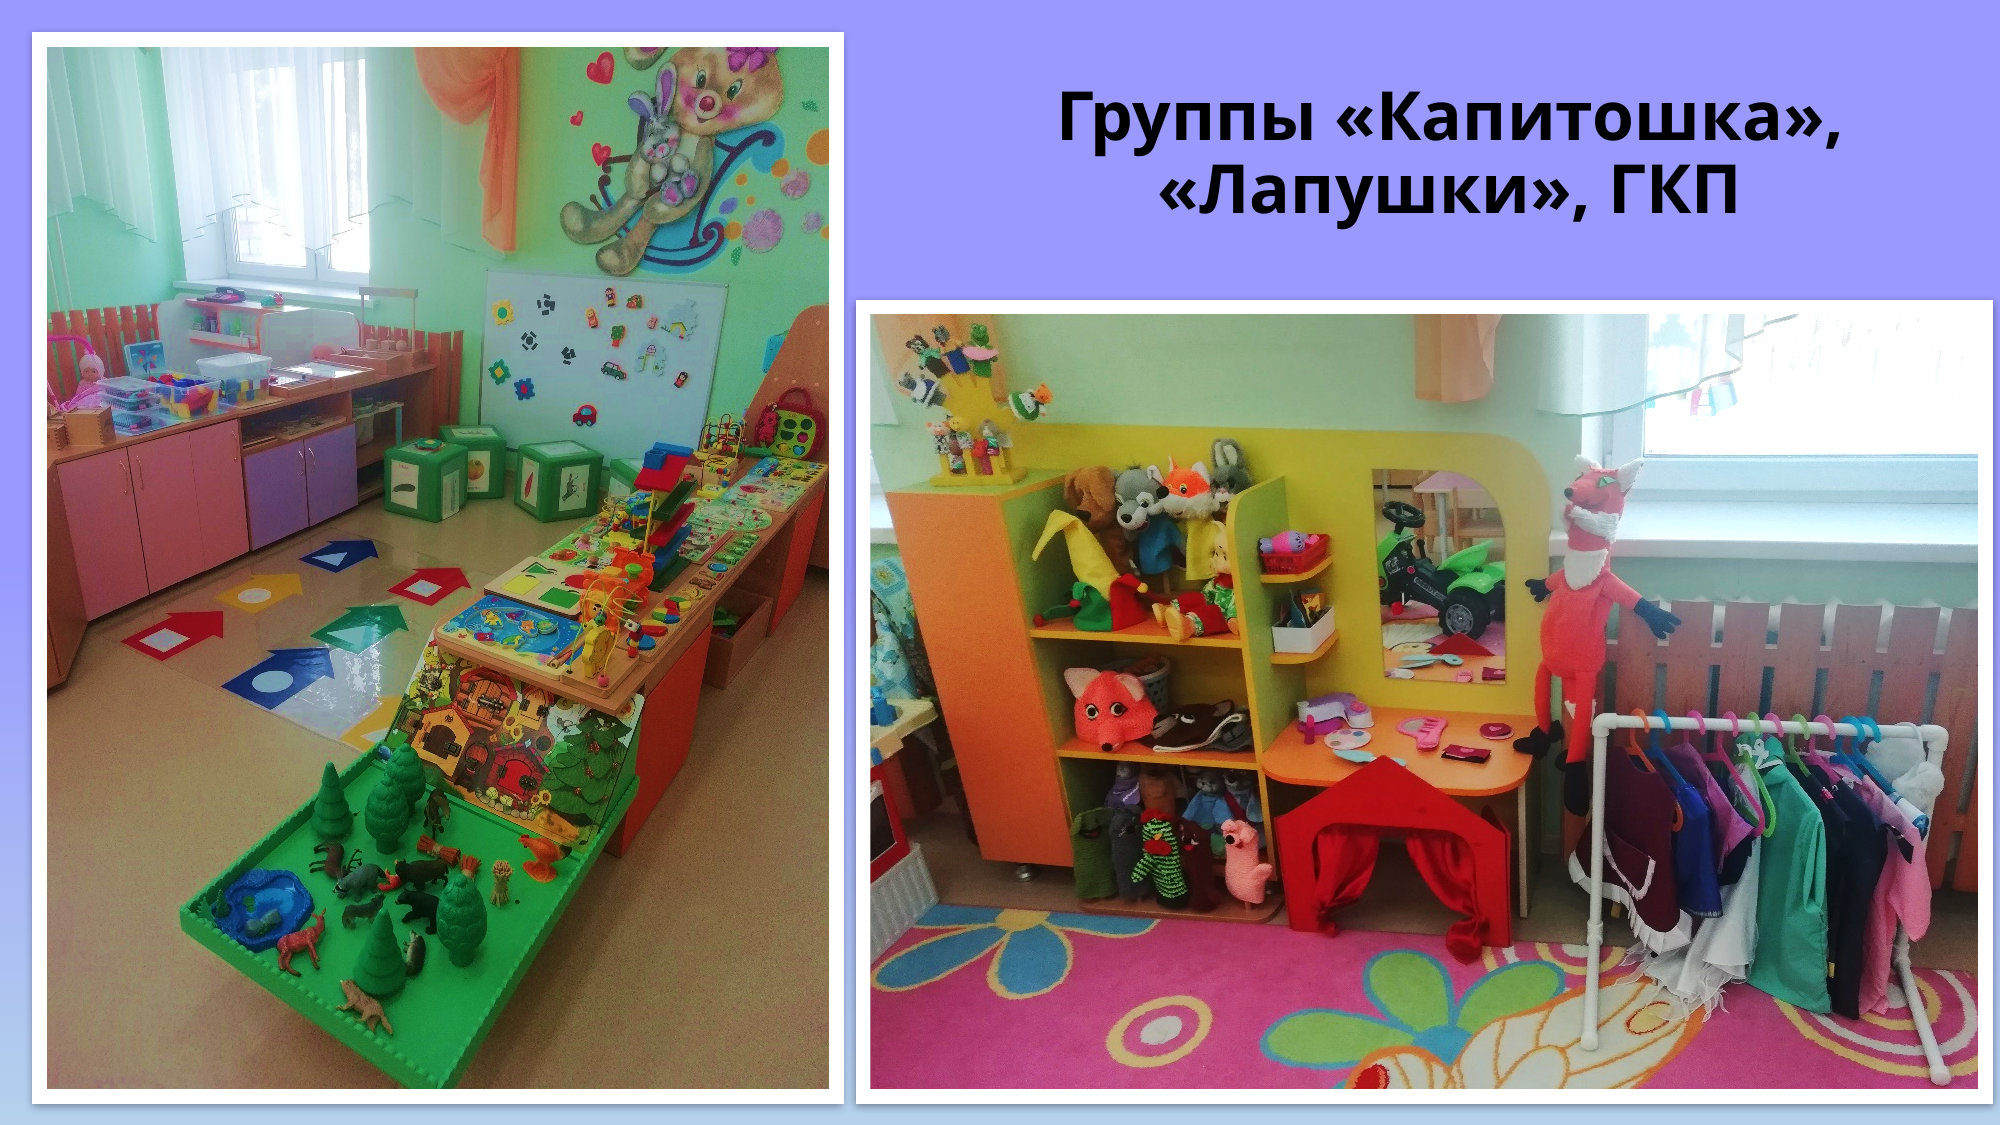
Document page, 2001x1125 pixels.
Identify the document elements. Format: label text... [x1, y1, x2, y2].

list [870, 314, 1979, 1090]
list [46, 46, 829, 1090]
title Группы «Капитошка», «Лапушки», ГКП [1030, 46, 1871, 264]
